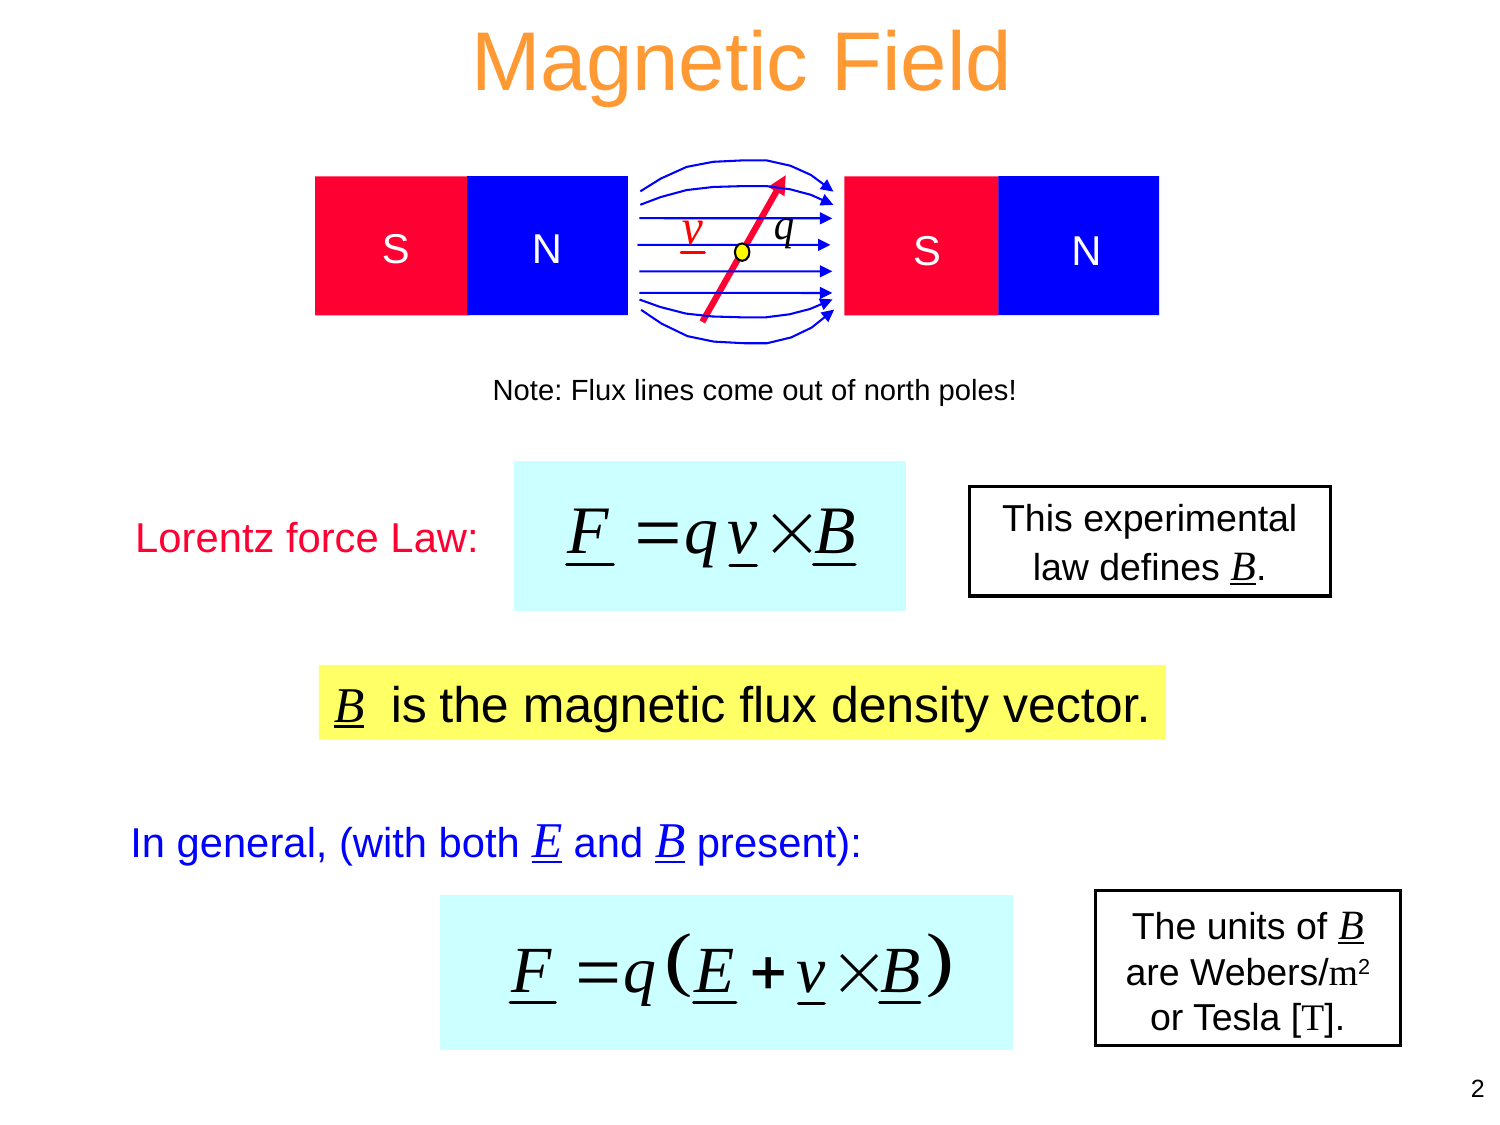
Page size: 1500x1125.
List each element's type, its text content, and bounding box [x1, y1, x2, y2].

text_box S [367, 214, 425, 280]
text_box S [898, 216, 956, 282]
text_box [767, 209, 802, 258]
text_box N [1056, 216, 1117, 282]
text_box [467, 176, 628, 316]
text_box [998, 176, 1160, 316]
text_box The units of B are Webers/m2 or Tesla [T]. [1095, 890, 1401, 1046]
text_box Lorentz force Law: [120, 503, 494, 568]
text_box [512, 460, 907, 613]
text_box [844, 176, 998, 316]
text_box Note: Flux lines come out of north poles! [477, 364, 1033, 414]
text_box Magnetic Field [350, 0, 1133, 115]
text_box [639, 286, 833, 298]
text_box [498, 920, 960, 1031]
text_box N [517, 214, 577, 280]
text_box [641, 309, 835, 344]
slide_number 2 [1187, 1050, 1500, 1125]
text_box [639, 298, 833, 318]
text_box [640, 192, 834, 206]
text_box In general, (with both E and B present): [115, 800, 877, 876]
text_box [640, 160, 834, 192]
text_box [713, 265, 833, 278]
text_box [439, 893, 1015, 1051]
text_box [672, 209, 713, 266]
text_box [315, 176, 467, 316]
text_box [806, 238, 831, 252]
text_box This experimental law defines B. [969, 486, 1331, 597]
text_box B is the magnetic flux density vector. [318, 664, 1166, 740]
text_box [806, 212, 833, 225]
text_box [734, 243, 750, 261]
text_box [555, 485, 867, 582]
